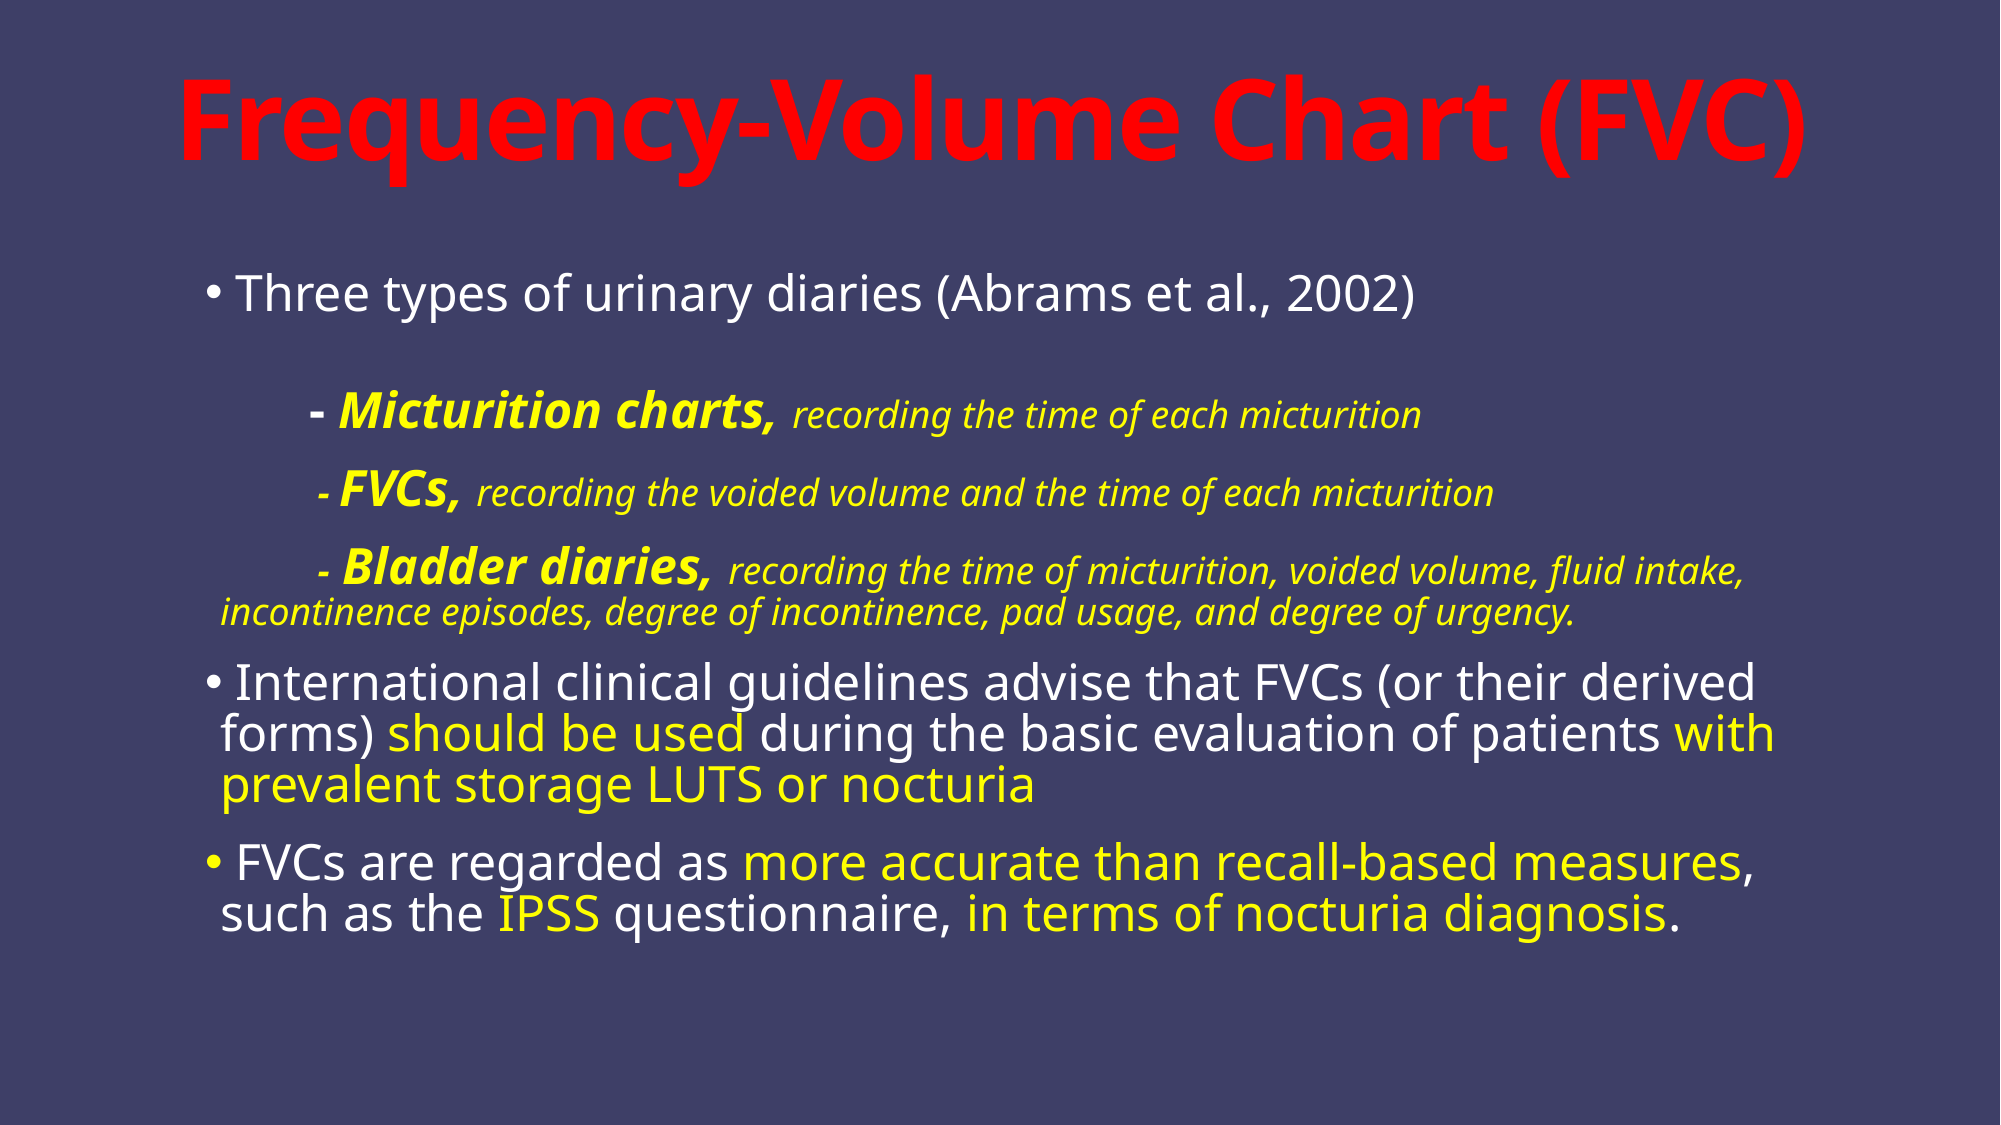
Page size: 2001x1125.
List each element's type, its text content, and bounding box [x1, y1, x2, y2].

list Three types of urinary diaries (Abrams et al., 2002) - Micturition charts, recording the time of each micturition - FVCs, recording the voided volume and the time of each micturition - Bladder diaries, recording the time of micturition, voided volume, fluid intake, incontinence episodes, degree of incontinence, pad usage, and degree of urgency. International clinical guidelines advise that FVCs (or their derived forms) should be used during the basic evaluation of patients with prevalent storage LUTS or nocturia FVCs are regarded as more accurate than recall-based measures, such as the IPSS questionnaire, in terms of nocturia diagnosis. [190, 223, 1872, 1030]
title Frequency-Volume Chart (FVC) [107, 28, 1875, 224]
